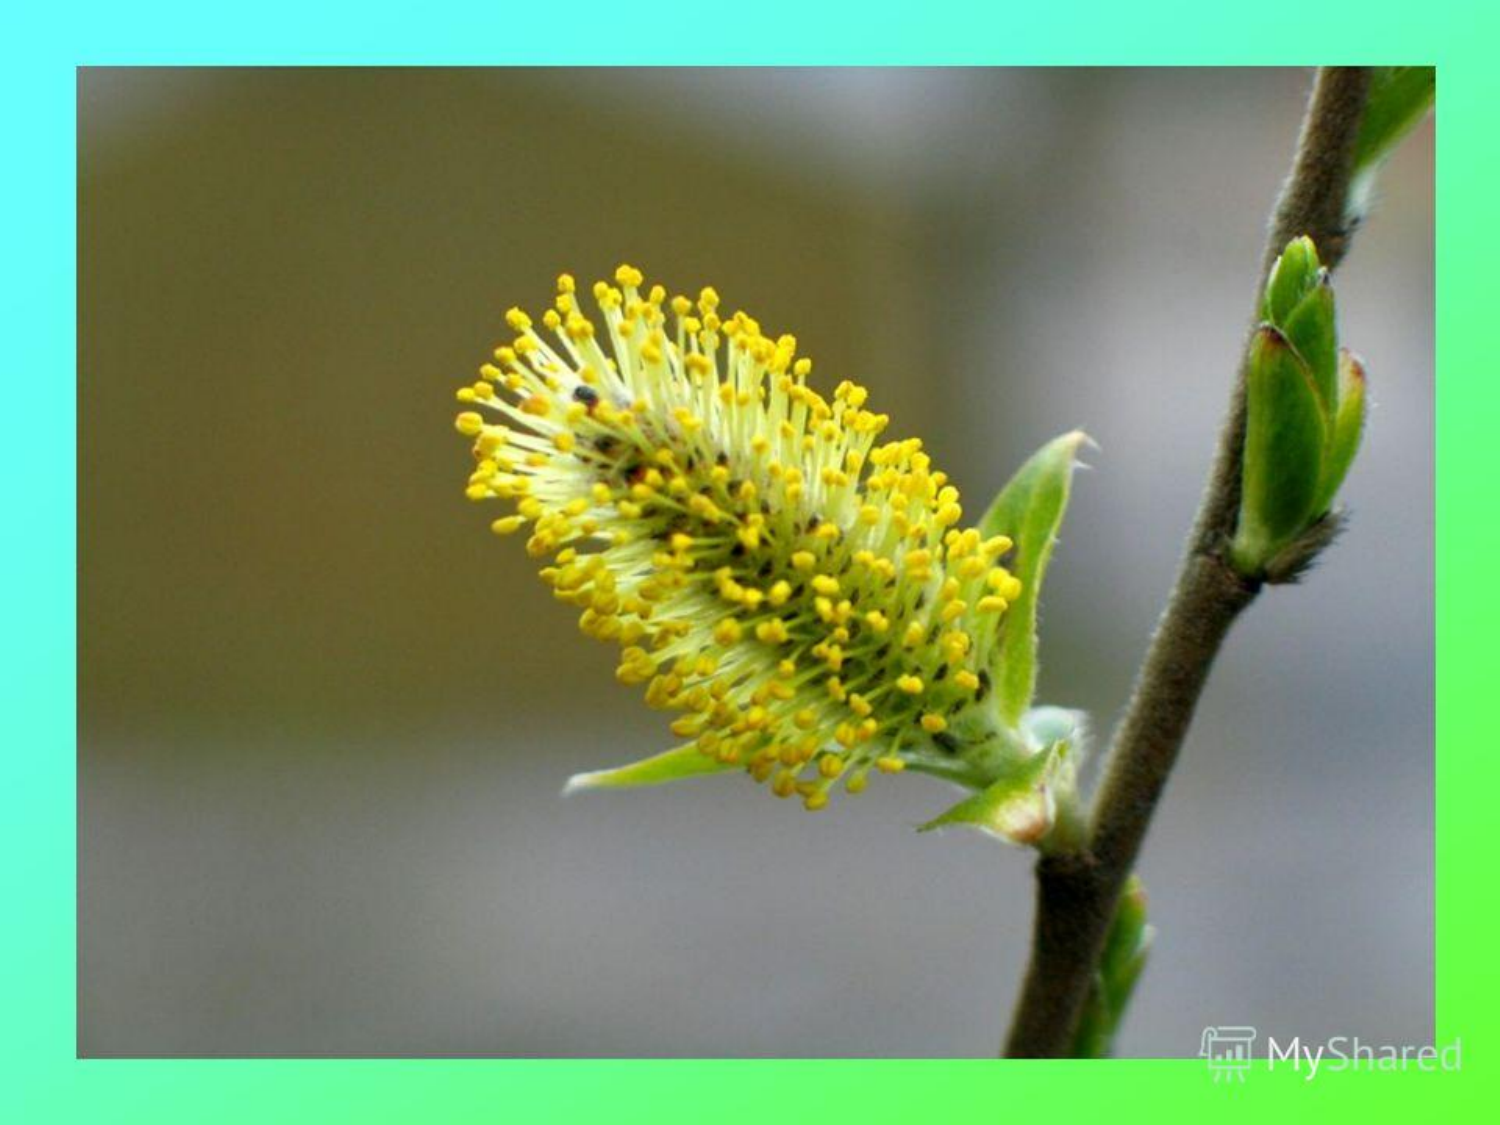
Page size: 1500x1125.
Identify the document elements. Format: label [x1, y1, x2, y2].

list [0, 0, 1500, 1125]
